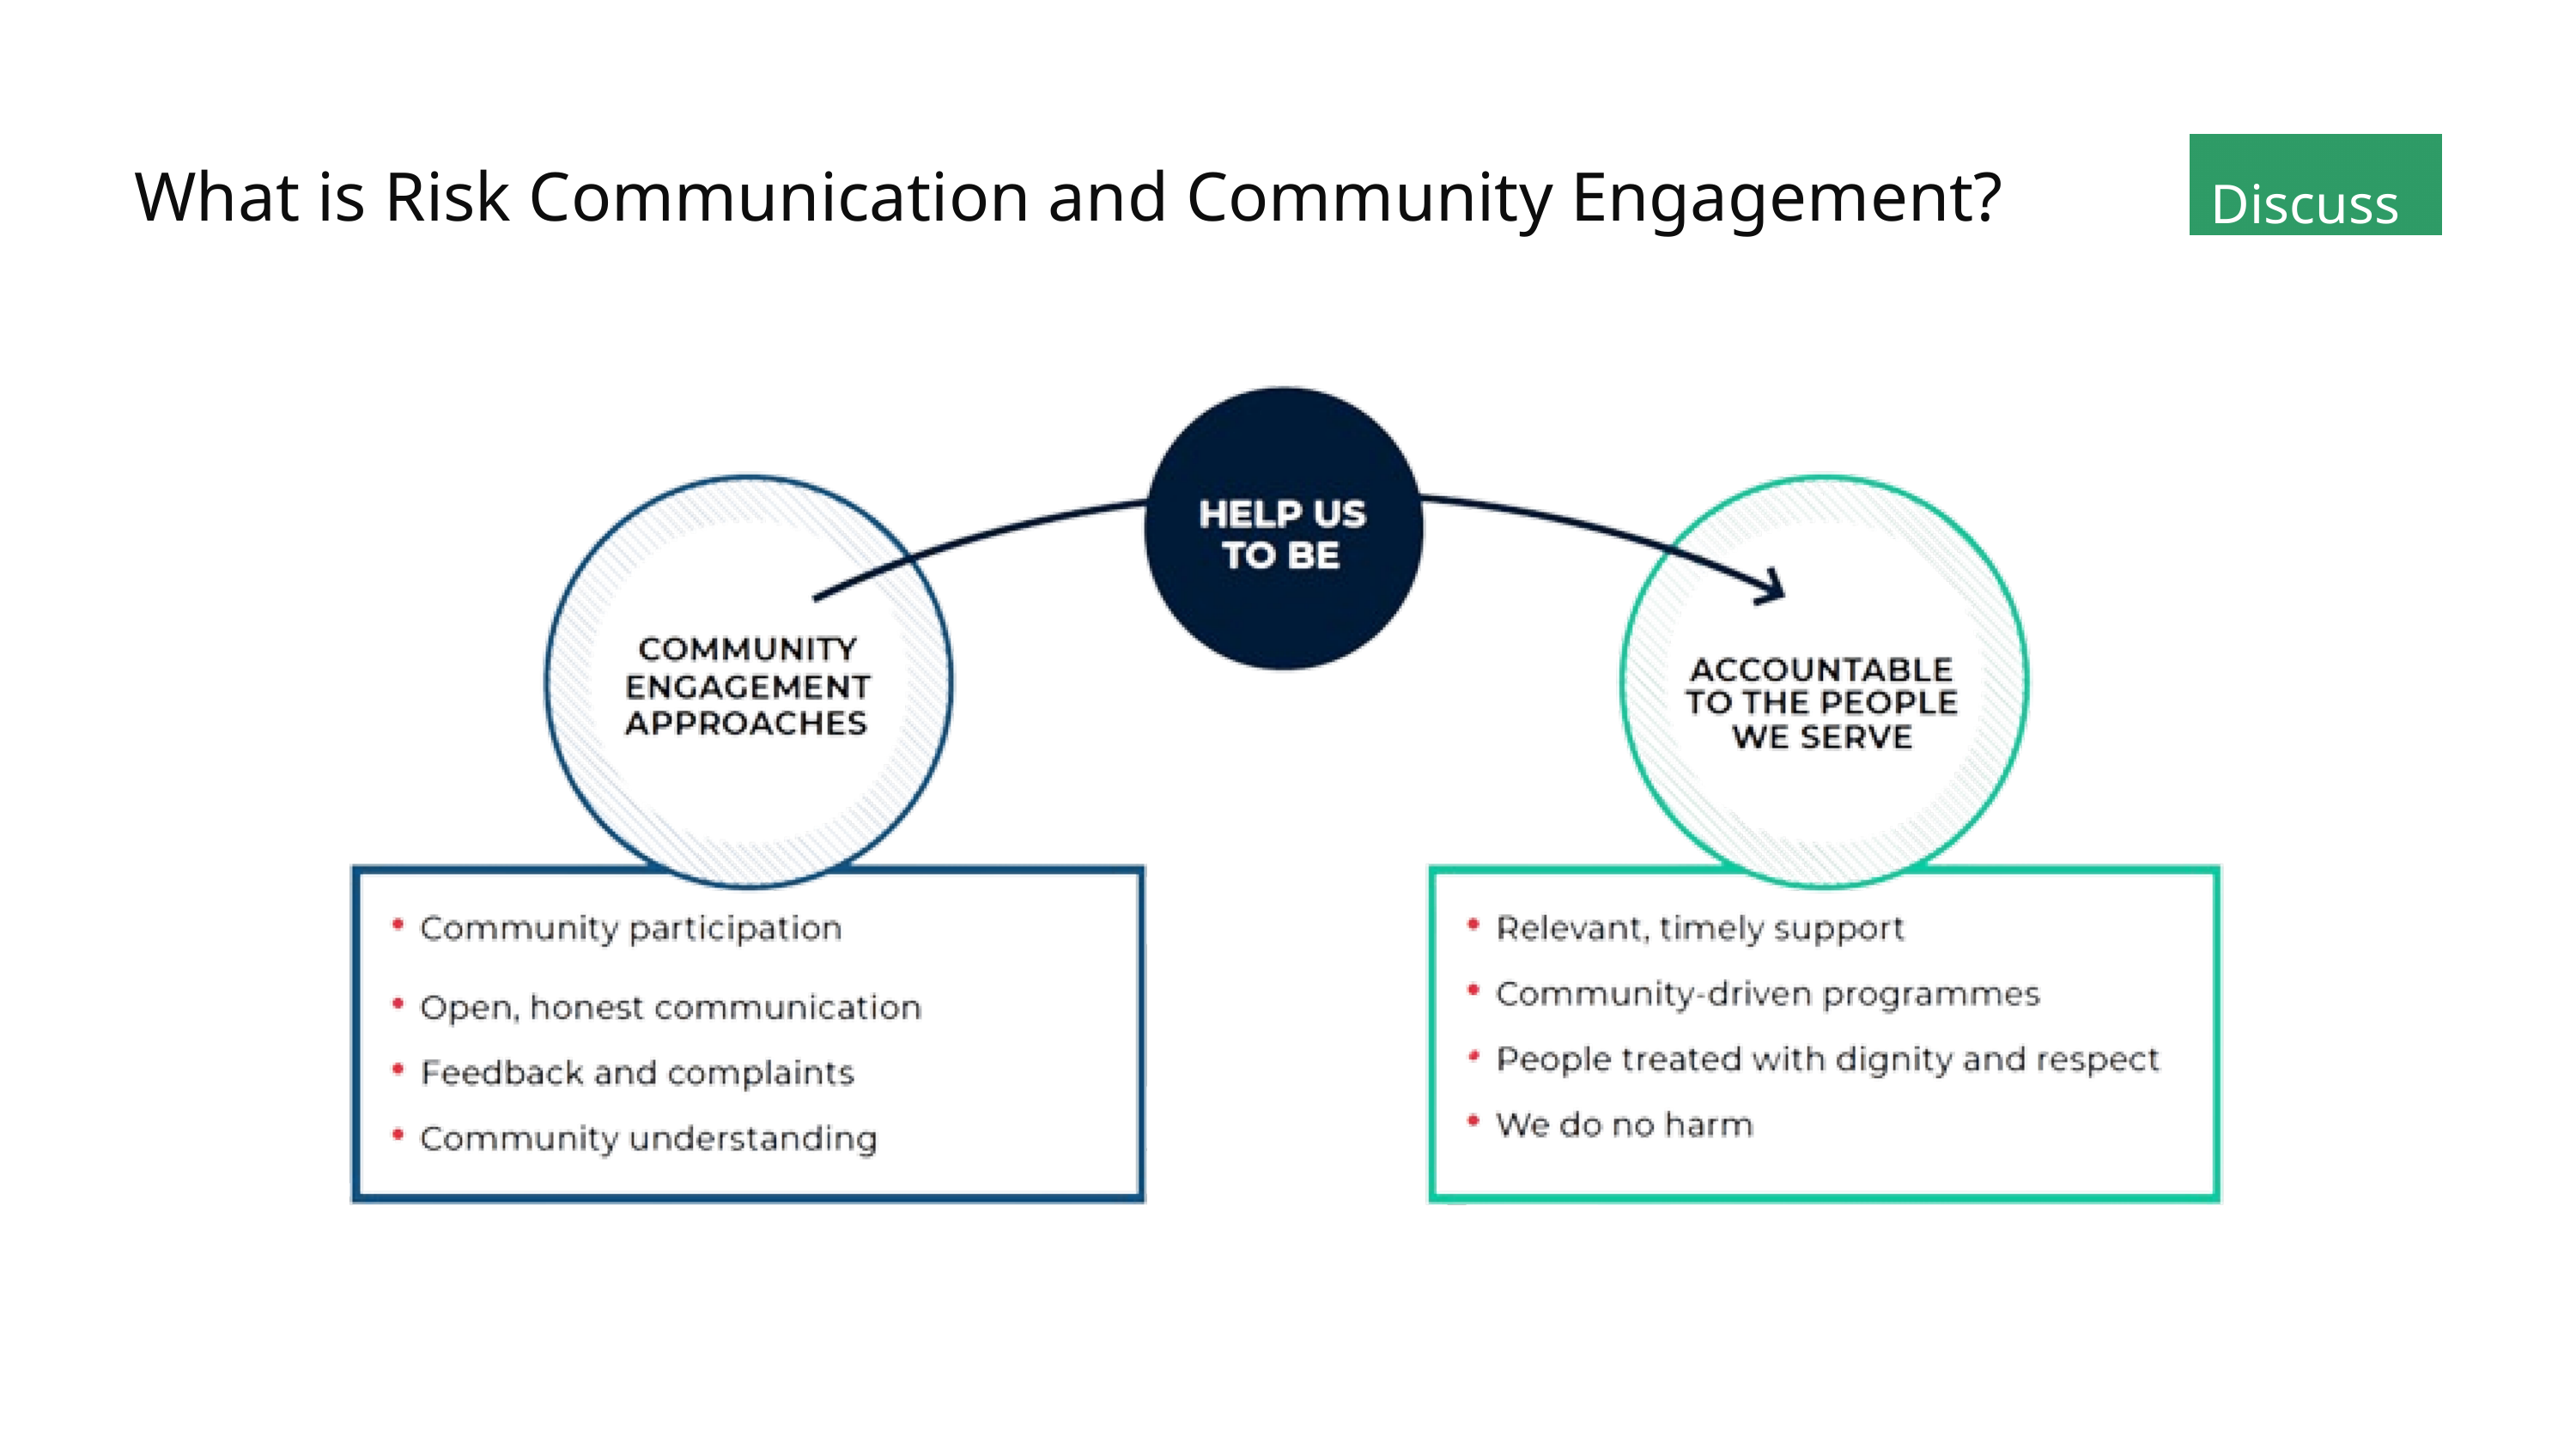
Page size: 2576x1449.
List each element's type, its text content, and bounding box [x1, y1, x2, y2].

picture [2189, 134, 2442, 235]
picture [339, 308, 2237, 1256]
text_box What is Risk Communication and Community Engagement? [134, 134, 2149, 336]
